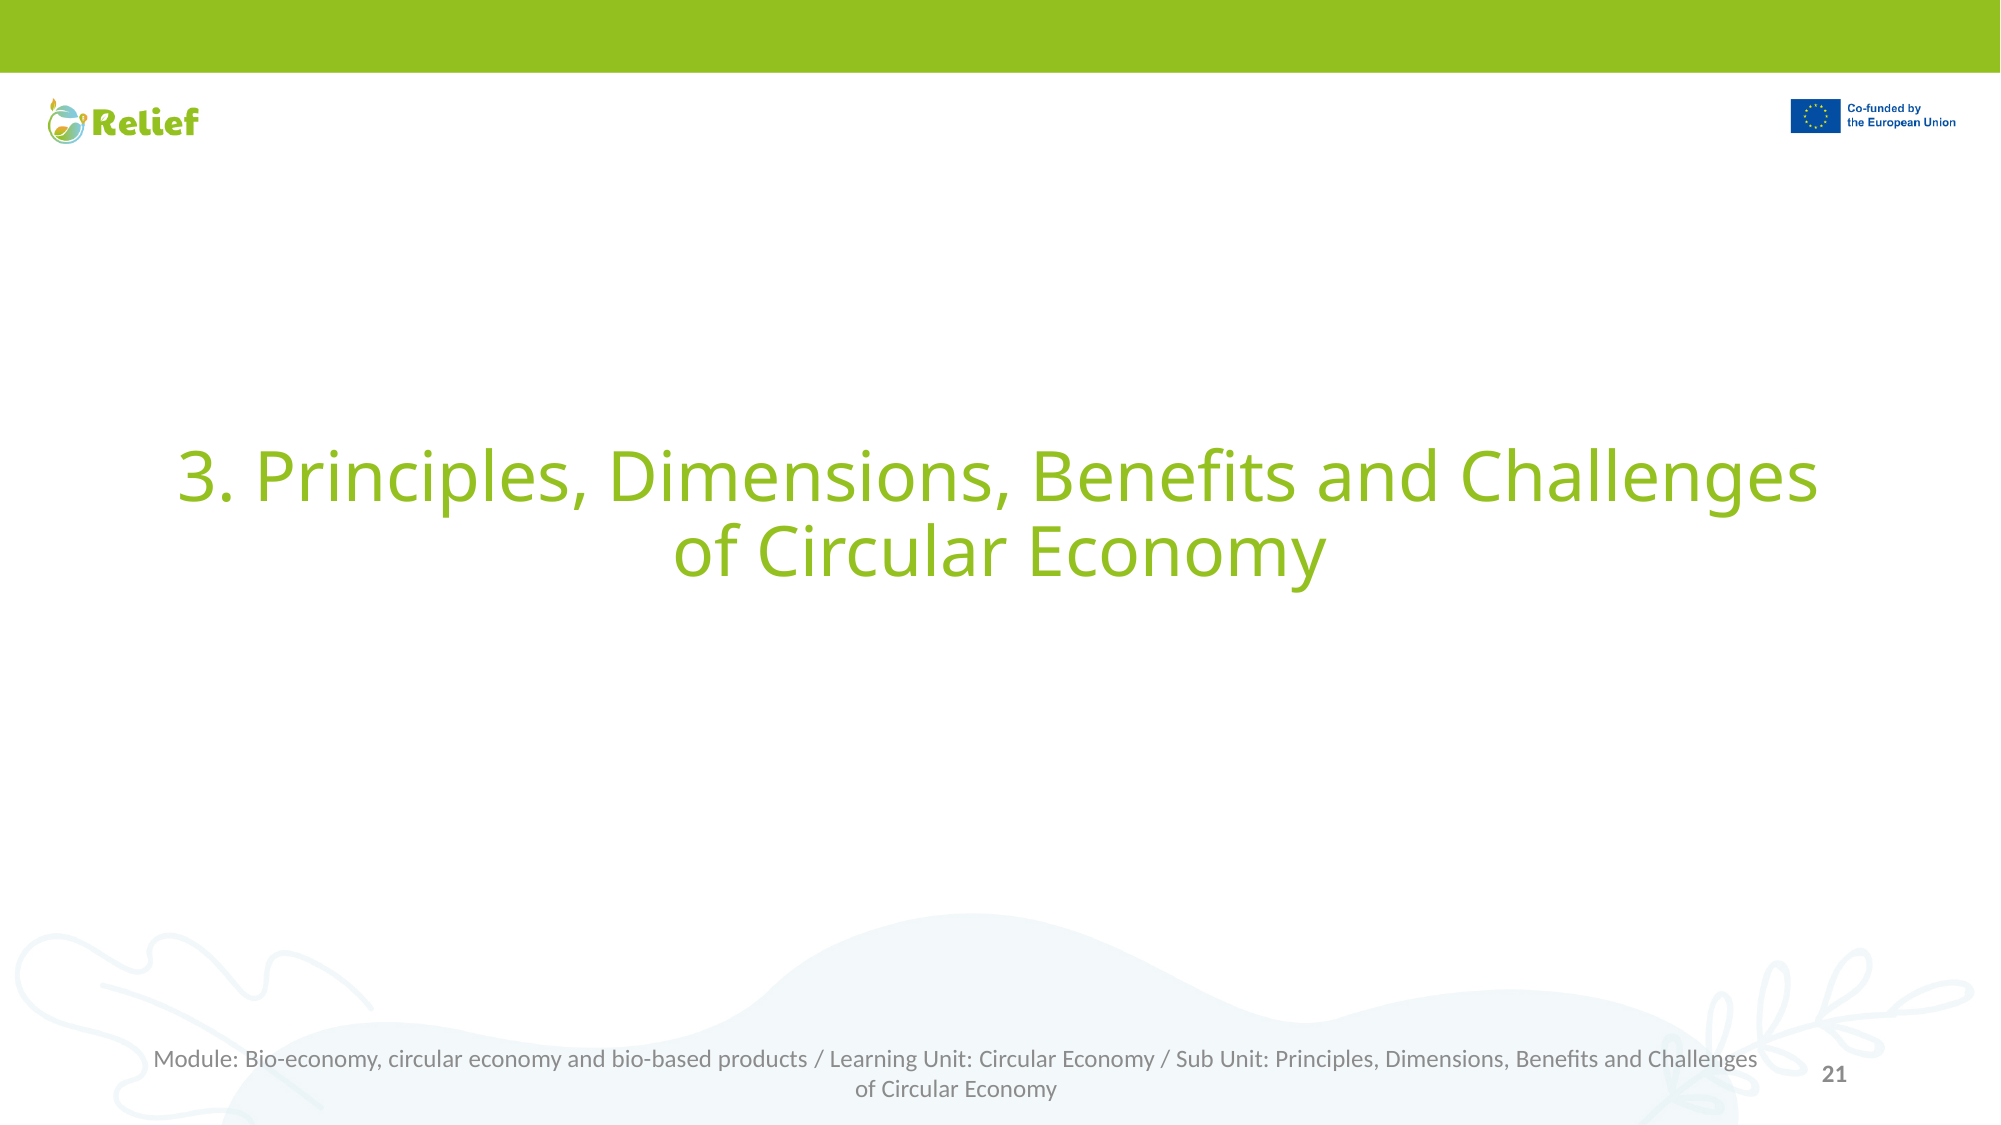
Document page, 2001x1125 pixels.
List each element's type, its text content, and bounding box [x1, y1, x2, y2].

slide_number 21 [1787, 1042, 1863, 1103]
footer Module: Bio-economy, circular economy and bio-based products / Learning Unit: Circular Economy / Sub Unit: Principles, Dimensions, Benefits and Challenges of Circular Economy [137, 1023, 1775, 1122]
picture [0, 0, 2001, 1125]
title 3. Principles, Dimensions, Benefits and Challenges of Circular Economy [137, 433, 1863, 600]
